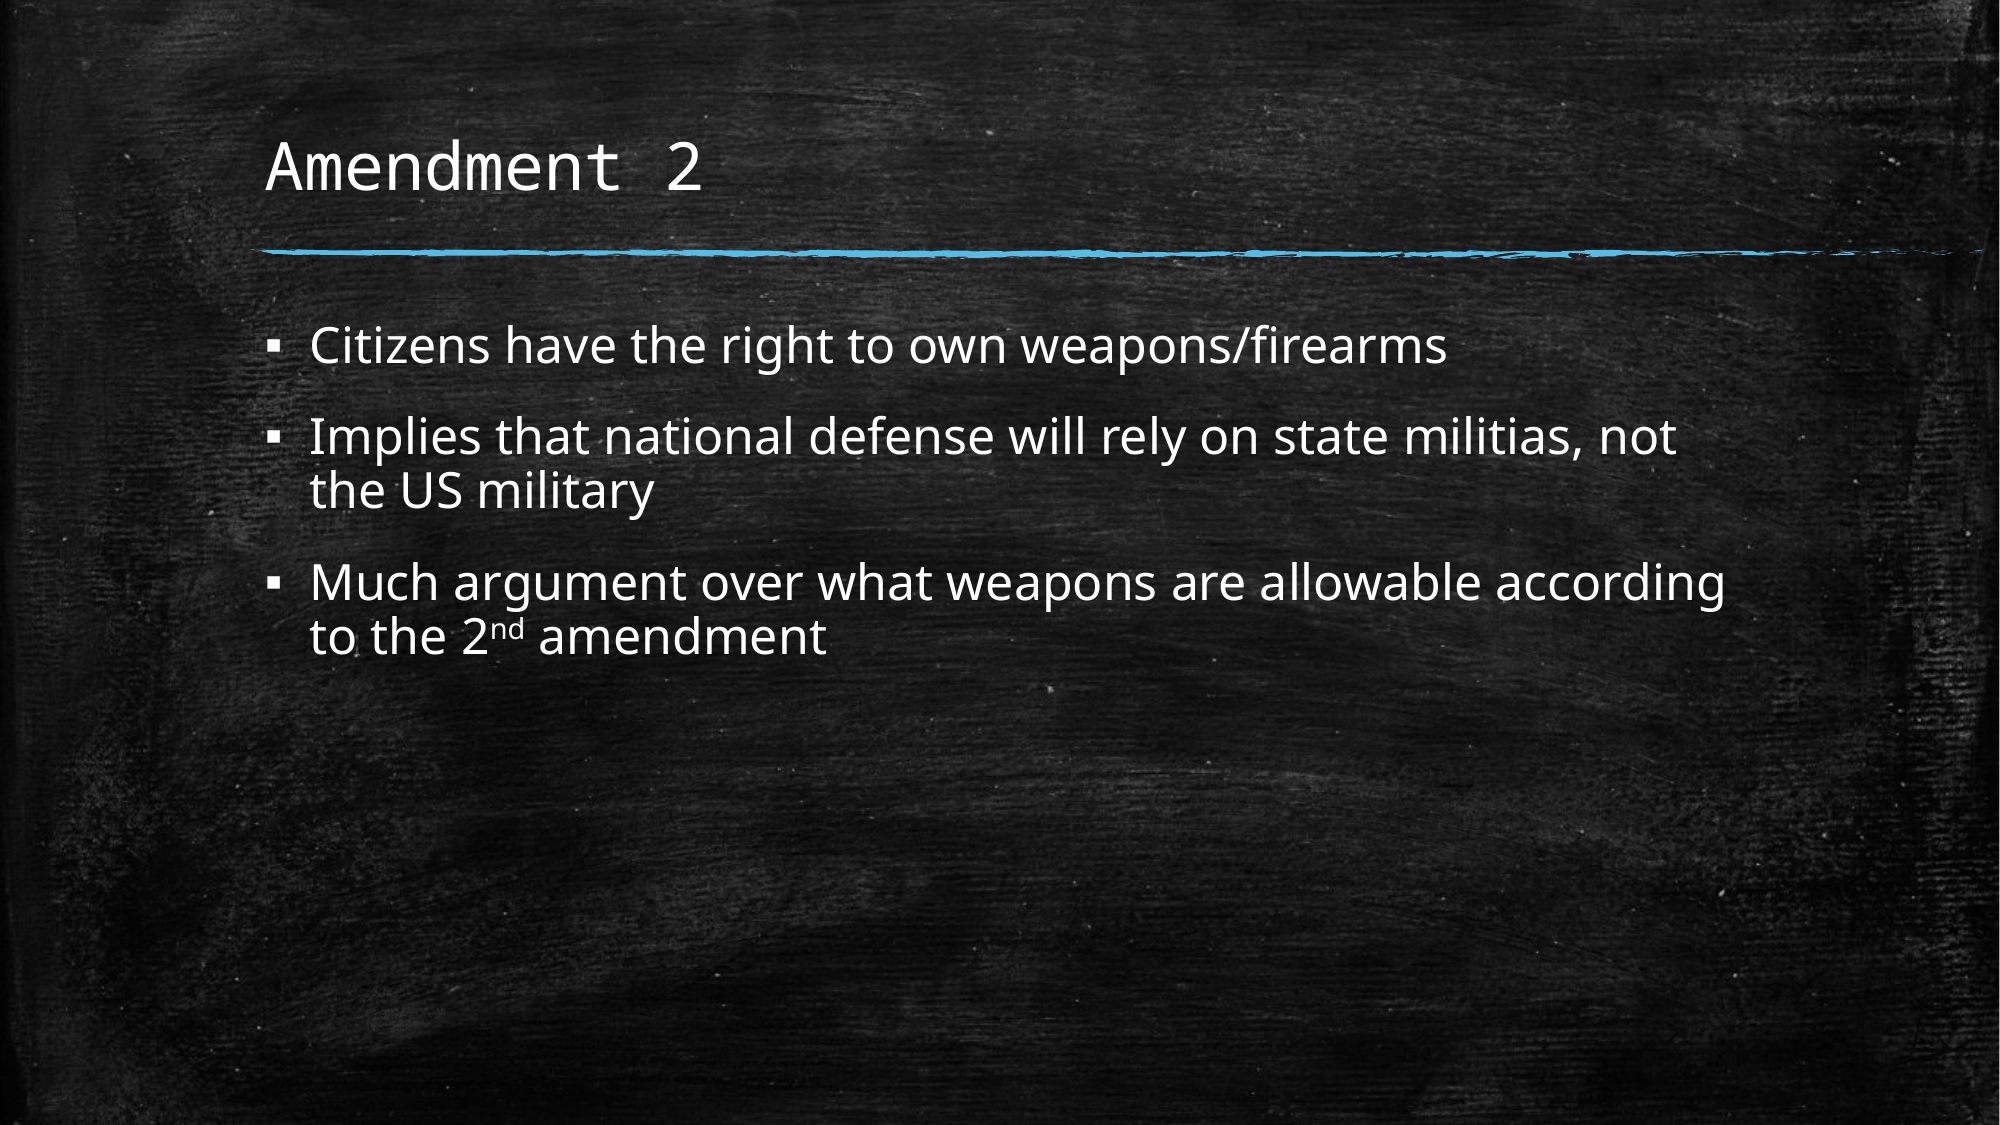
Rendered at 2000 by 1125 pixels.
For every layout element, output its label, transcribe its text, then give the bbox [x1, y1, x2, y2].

title Amendment 2 [249, 45, 1750, 213]
list Citizens have the right to own weapons/firearms Implies that national defense will rely on state militias, not the US military Much argument over what weapons are allowable according to the 2nd amendment [249, 312, 1750, 1013]
